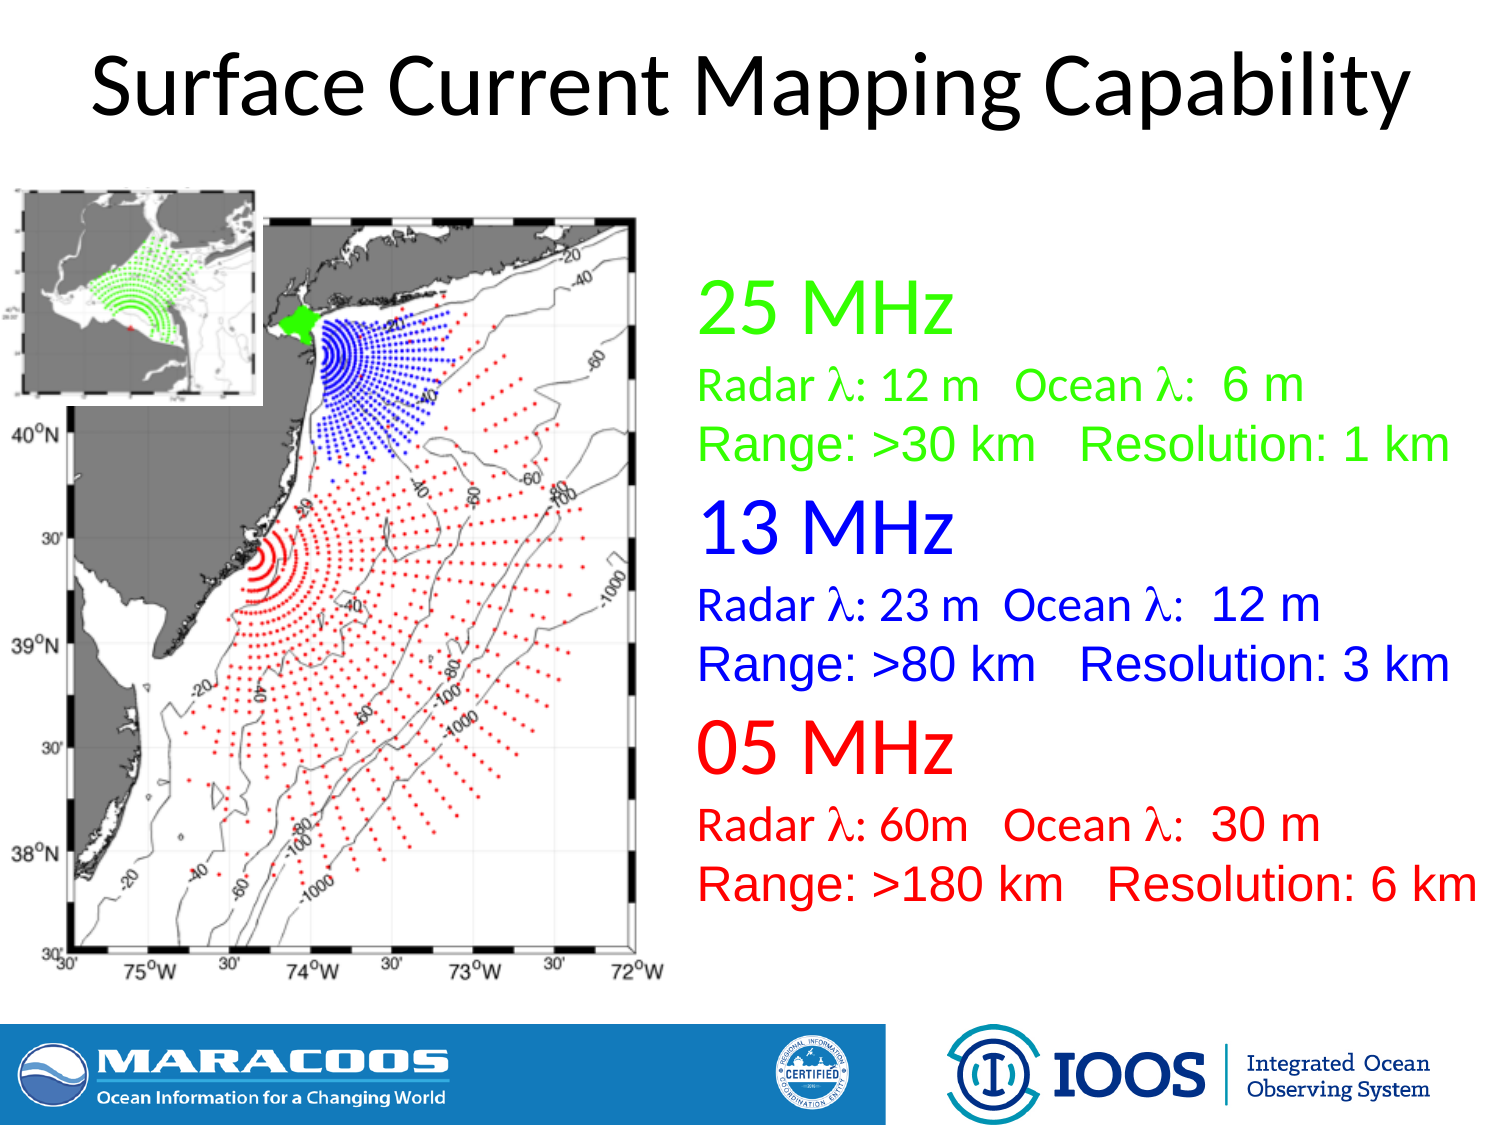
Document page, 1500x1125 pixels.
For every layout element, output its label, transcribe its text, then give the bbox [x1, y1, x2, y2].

title Surface Current Mapping Capability [4, 0, 1500, 180]
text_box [0, 1022, 1500, 1125]
picture [0, 187, 682, 1007]
text_box 25 MHz Radar l: 12 m Ocean l: 6 m Range: >30 km Resolution: 1 km 13 MHz Radar l: 23 m Ocean l: 12 m Range: >80 km Resolution: 3 km 05 MHz Radar l: 60m Ocean l: 30 m Range: >180 km Resolution: 6 km [682, 243, 1500, 919]
